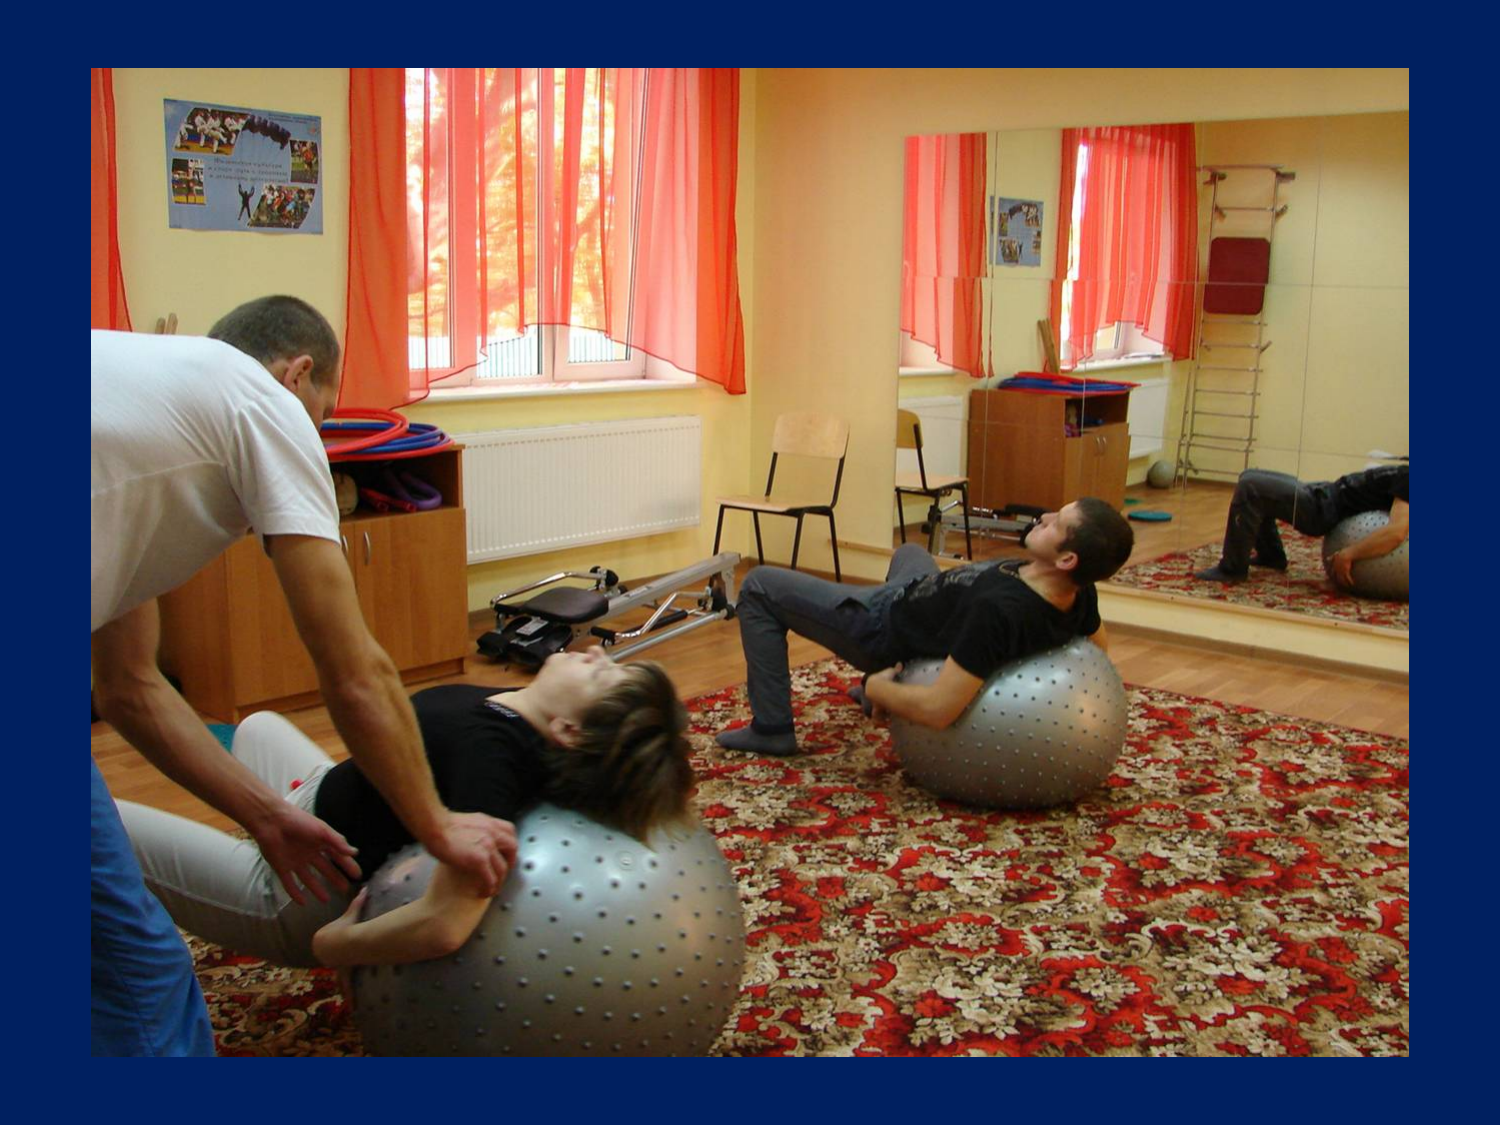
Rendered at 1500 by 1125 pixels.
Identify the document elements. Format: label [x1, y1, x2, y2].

picture [91, 68, 1409, 1057]
